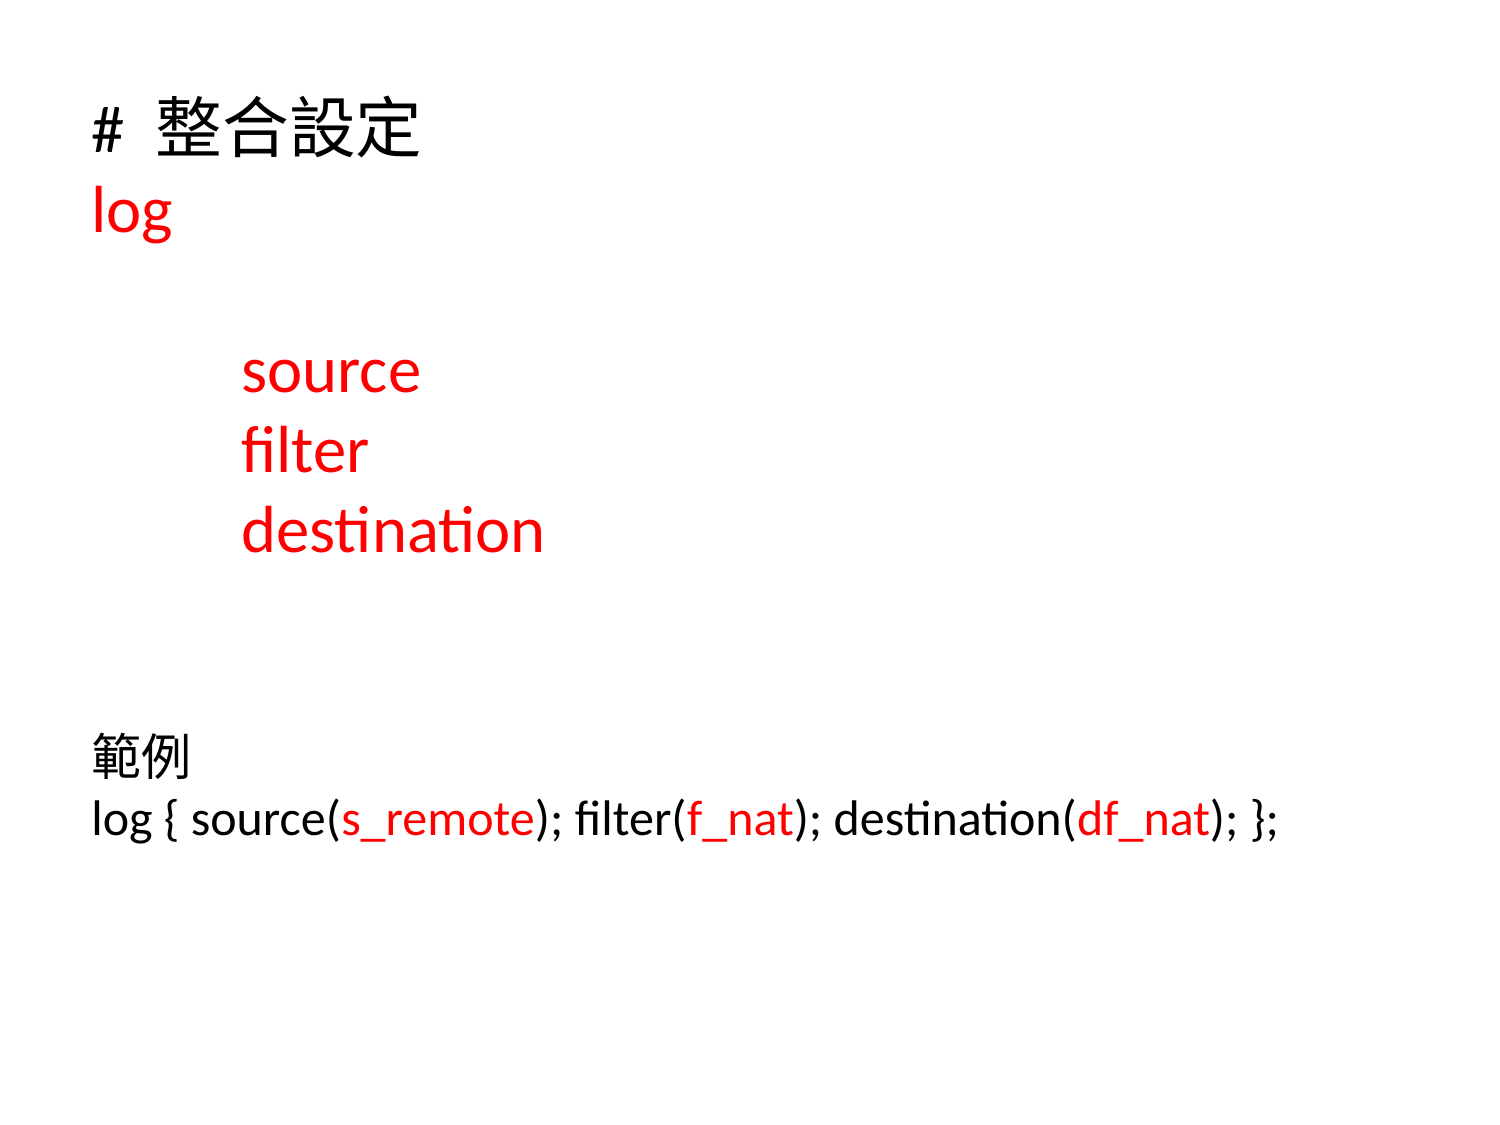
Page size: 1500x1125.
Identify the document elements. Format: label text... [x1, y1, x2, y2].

text_box # 整合設定 log source filter destination 範例 log { source(s_remote); filter(f_nat); destination(df_nat); }; [76, 78, 1424, 853]
